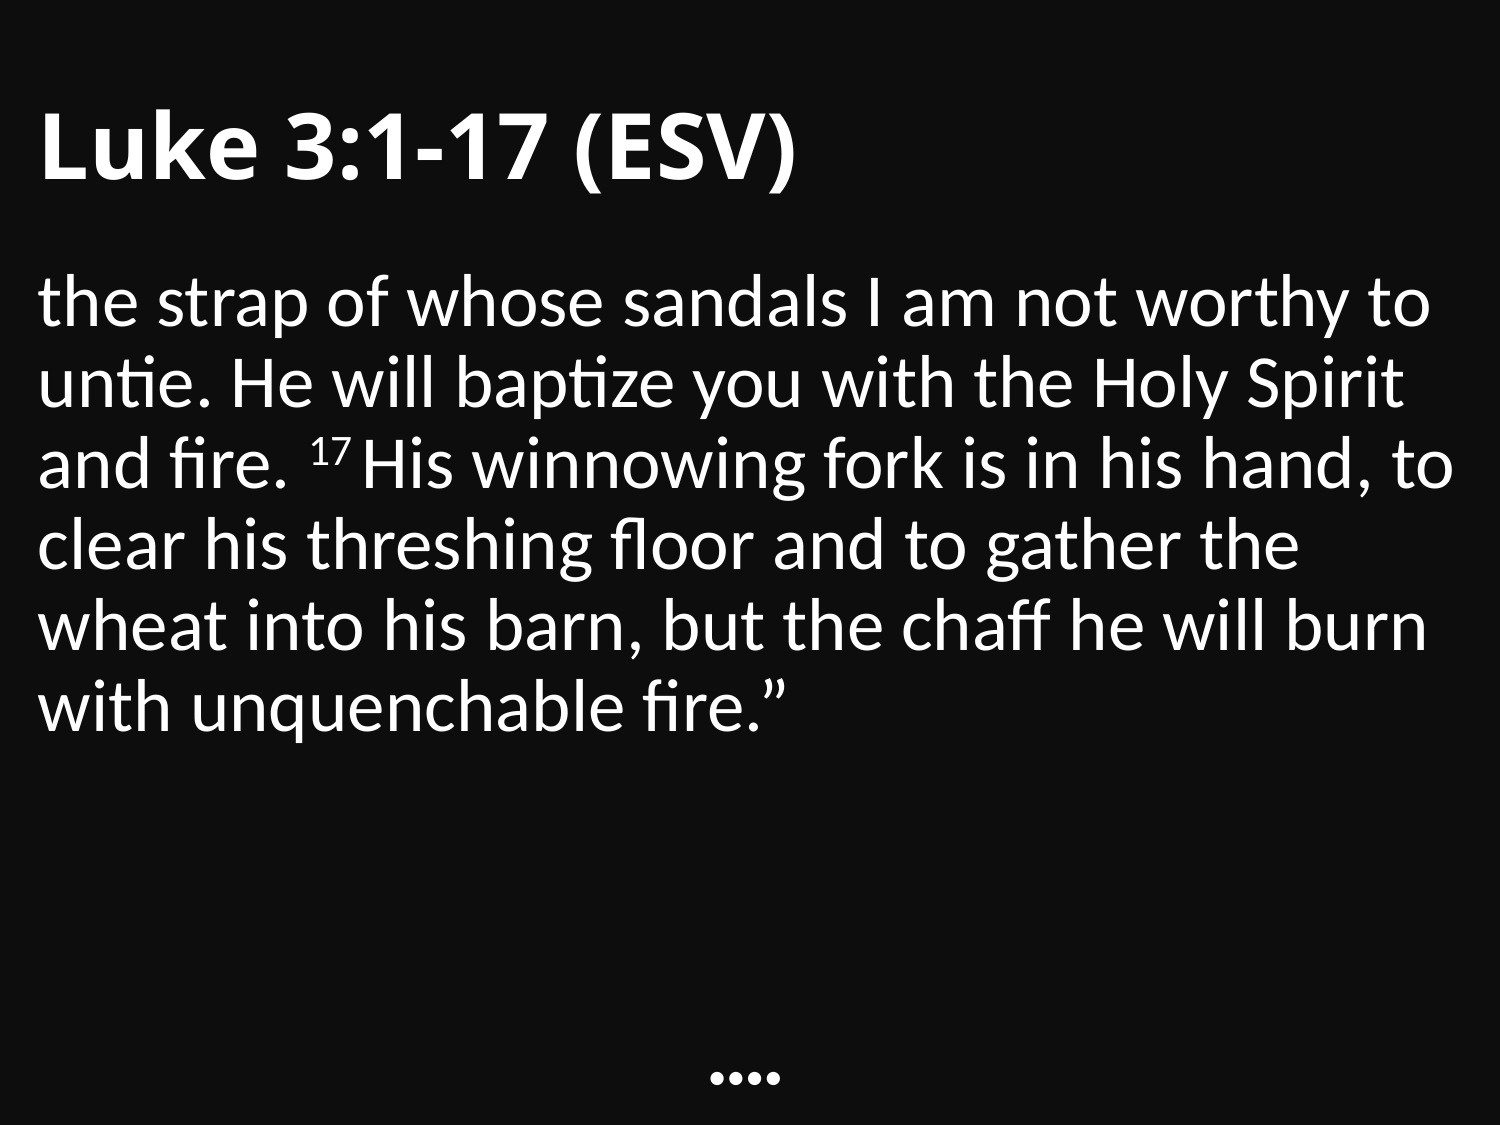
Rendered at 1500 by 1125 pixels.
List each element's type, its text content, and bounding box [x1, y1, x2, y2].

list the strap of whose sandals I am not worthy to untie. He will baptize you with the Holy Spirit and fire. 17 His winnowing fork is in his hand, to clear his threshing floor and to gather the wheat into his barn, but the chaff he will burn with unquenchable fire.” [22, 254, 1486, 1098]
text_box •••• [693, 1044, 916, 1125]
title Luke 3:1-17 (ESV) [22, 0, 1500, 300]
